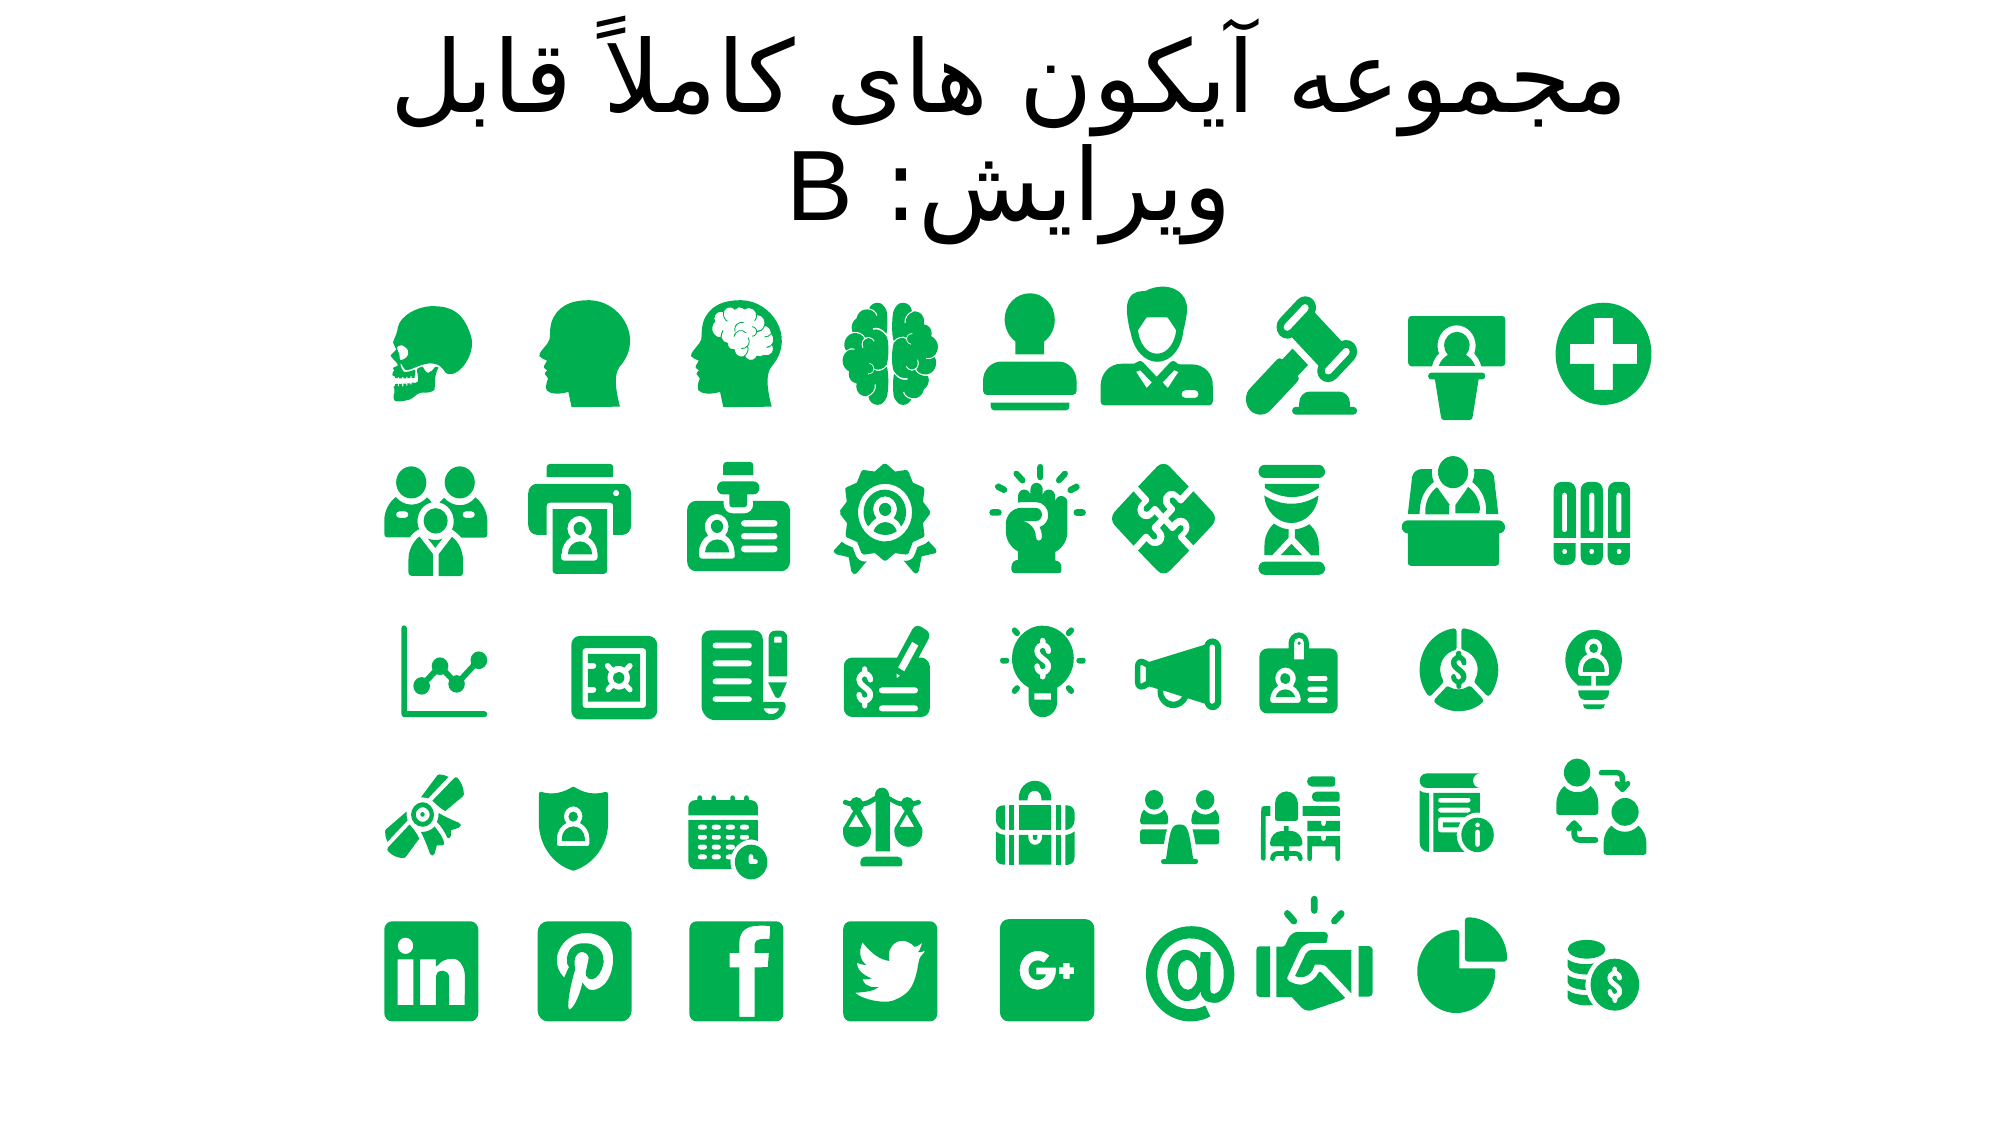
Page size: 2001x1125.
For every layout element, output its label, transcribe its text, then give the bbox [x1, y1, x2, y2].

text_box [989, 463, 1086, 574]
text_box [842, 302, 889, 405]
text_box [538, 786, 609, 871]
text_box [843, 921, 938, 1022]
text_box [401, 625, 488, 718]
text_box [1408, 315, 1506, 421]
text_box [833, 463, 937, 575]
text_box [384, 921, 479, 1022]
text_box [701, 630, 788, 721]
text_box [1553, 481, 1631, 565]
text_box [385, 774, 464, 858]
text_box [843, 625, 930, 717]
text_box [1245, 296, 1359, 415]
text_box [571, 635, 658, 720]
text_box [687, 461, 791, 572]
text_box [1145, 926, 1235, 1022]
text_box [842, 787, 923, 867]
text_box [1100, 286, 1214, 406]
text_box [1419, 773, 1494, 853]
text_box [1417, 917, 1508, 1014]
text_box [1419, 628, 1499, 712]
text_box [689, 921, 784, 1022]
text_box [1258, 464, 1326, 575]
text_box [1134, 638, 1222, 711]
text_box مجموعه آیکون های کاملاً قابل ویرایش: B [252, 89, 1766, 179]
text_box [691, 300, 782, 408]
text_box [892, 302, 938, 405]
text_box [537, 921, 632, 1022]
text_box [999, 919, 1095, 1022]
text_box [528, 463, 632, 574]
text_box [390, 306, 473, 402]
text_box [539, 300, 631, 408]
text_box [999, 625, 1086, 718]
text_box [1555, 302, 1652, 405]
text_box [982, 293, 1077, 411]
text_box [1111, 463, 1216, 574]
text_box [1556, 758, 1647, 855]
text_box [688, 795, 768, 880]
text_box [1259, 632, 1339, 714]
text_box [1260, 776, 1341, 862]
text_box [1256, 895, 1373, 1011]
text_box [1401, 456, 1506, 566]
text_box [995, 780, 1075, 865]
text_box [384, 466, 488, 577]
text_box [1567, 939, 1640, 1011]
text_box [1140, 790, 1220, 865]
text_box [1565, 629, 1622, 710]
